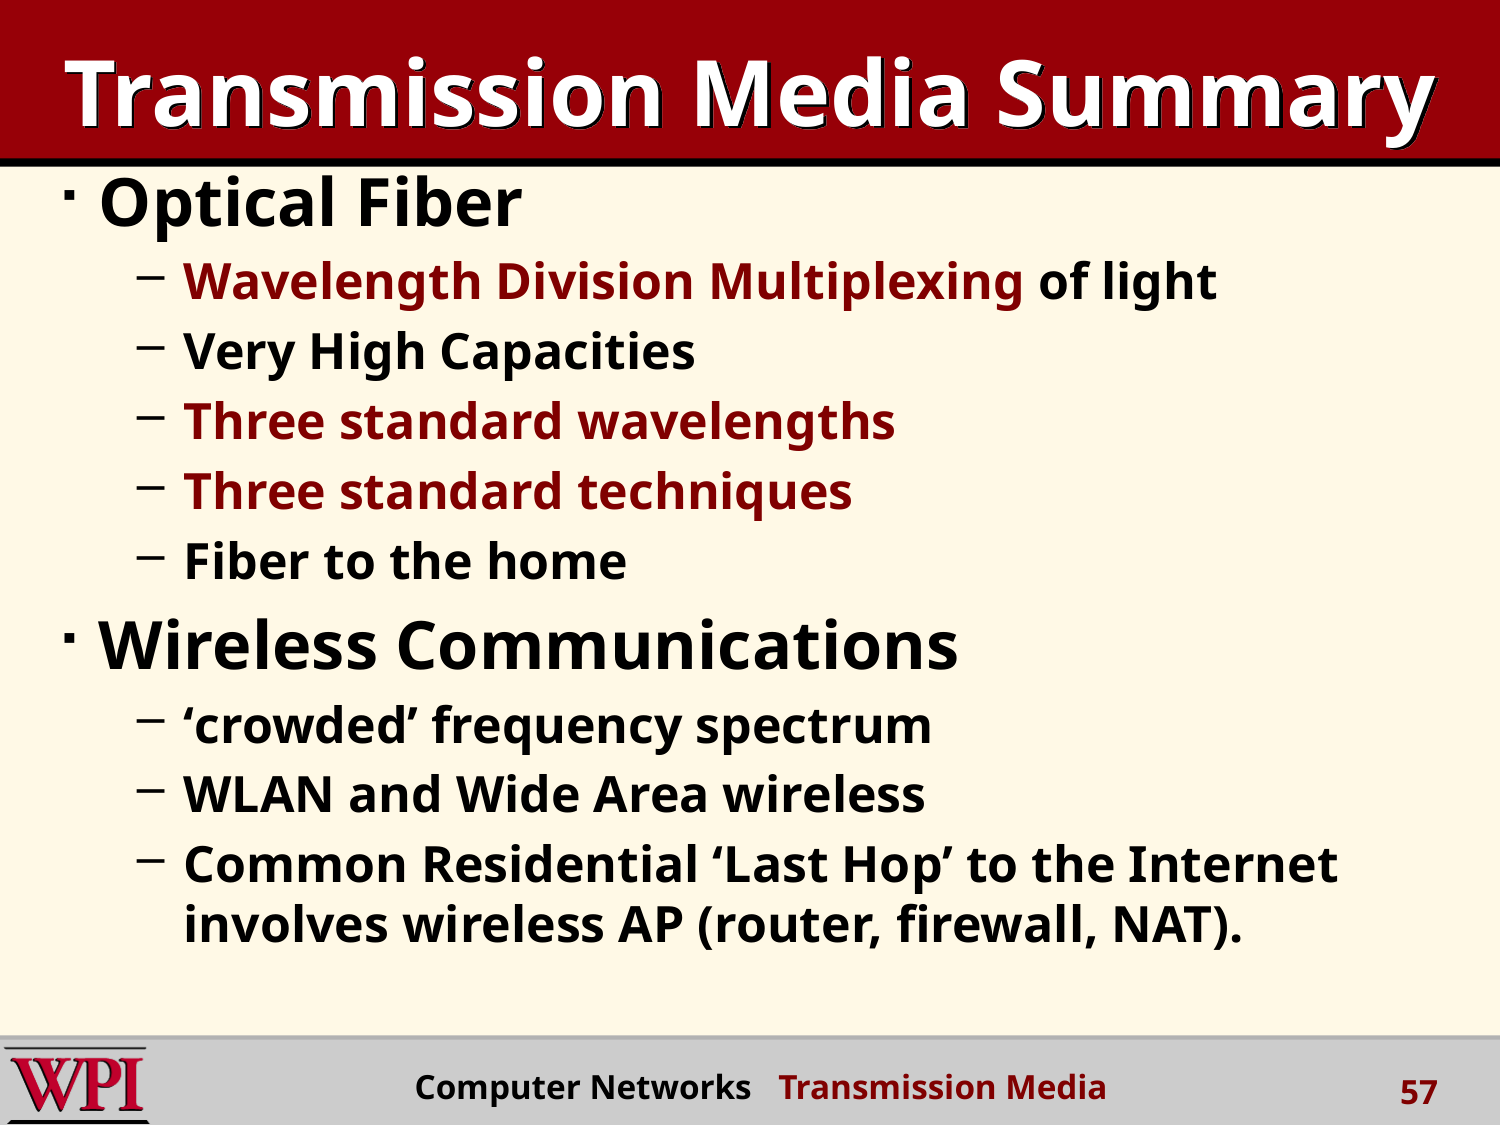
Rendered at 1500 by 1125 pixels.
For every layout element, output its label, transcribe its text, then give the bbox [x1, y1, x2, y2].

title Transmission Media Summary [29, 18, 1471, 150]
list Optical Fiber Wavelength Division Multiplexing of light Very High Capacities Three standard wavelengths Three standard techniques Fiber to the home Wireless Communications ‘crowded’ frequency spectrum WLAN and Wide Area wireless Common Residential ‘Last Hop’ to the Internet involves wireless AP (router, firewall, NAT). [46, 152, 1426, 941]
picture [0, 167, 1500, 1035]
slide_number 57 [1344, 1063, 1495, 1102]
picture [0, 0, 1500, 158]
picture [0, 1040, 1500, 1125]
footer Computer Networks Transmission Media [210, 1058, 1304, 1107]
